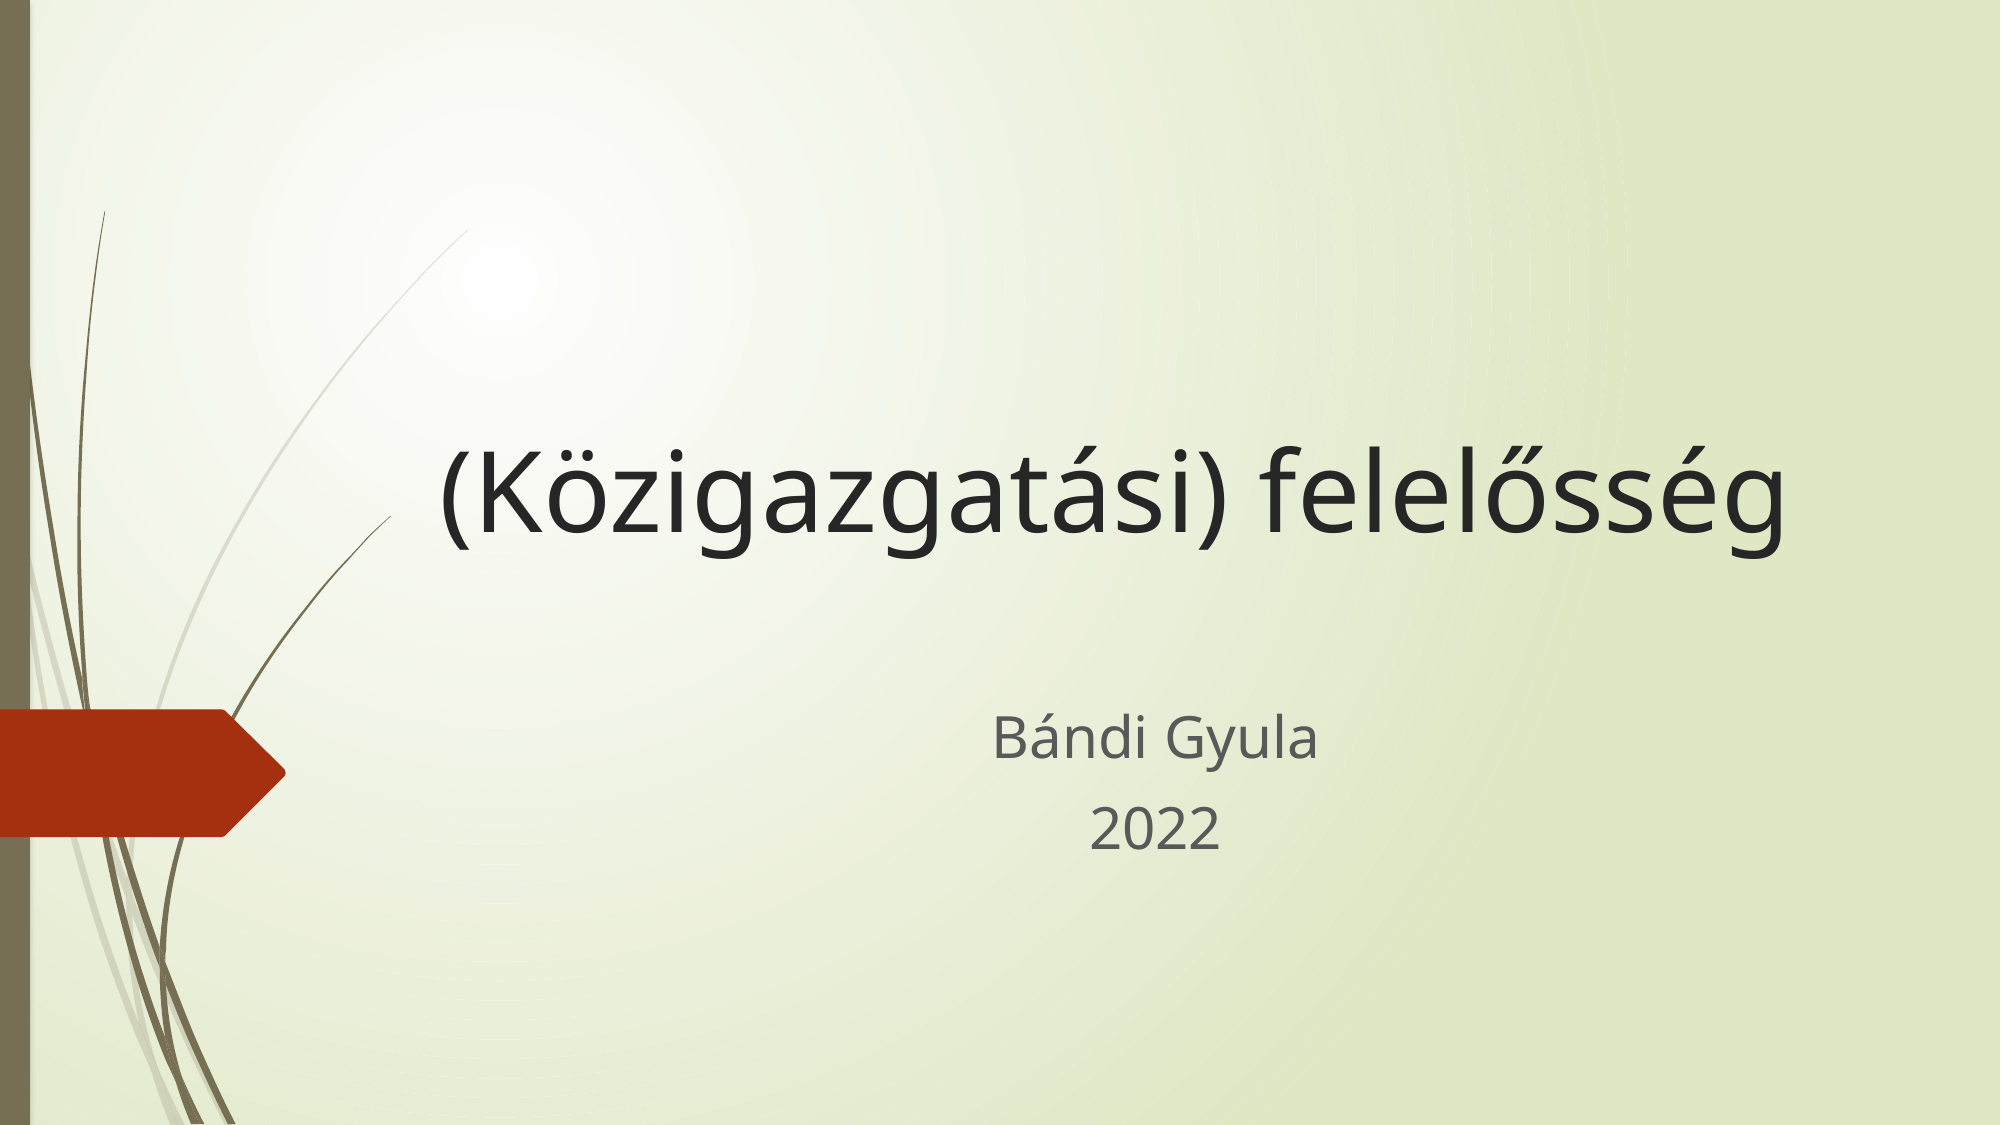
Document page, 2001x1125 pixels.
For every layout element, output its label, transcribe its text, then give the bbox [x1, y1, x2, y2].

title (Közigazgatási) felelősség [424, 412, 1888, 563]
subtitle Bándi Gyula 2022 [424, 692, 1888, 969]
